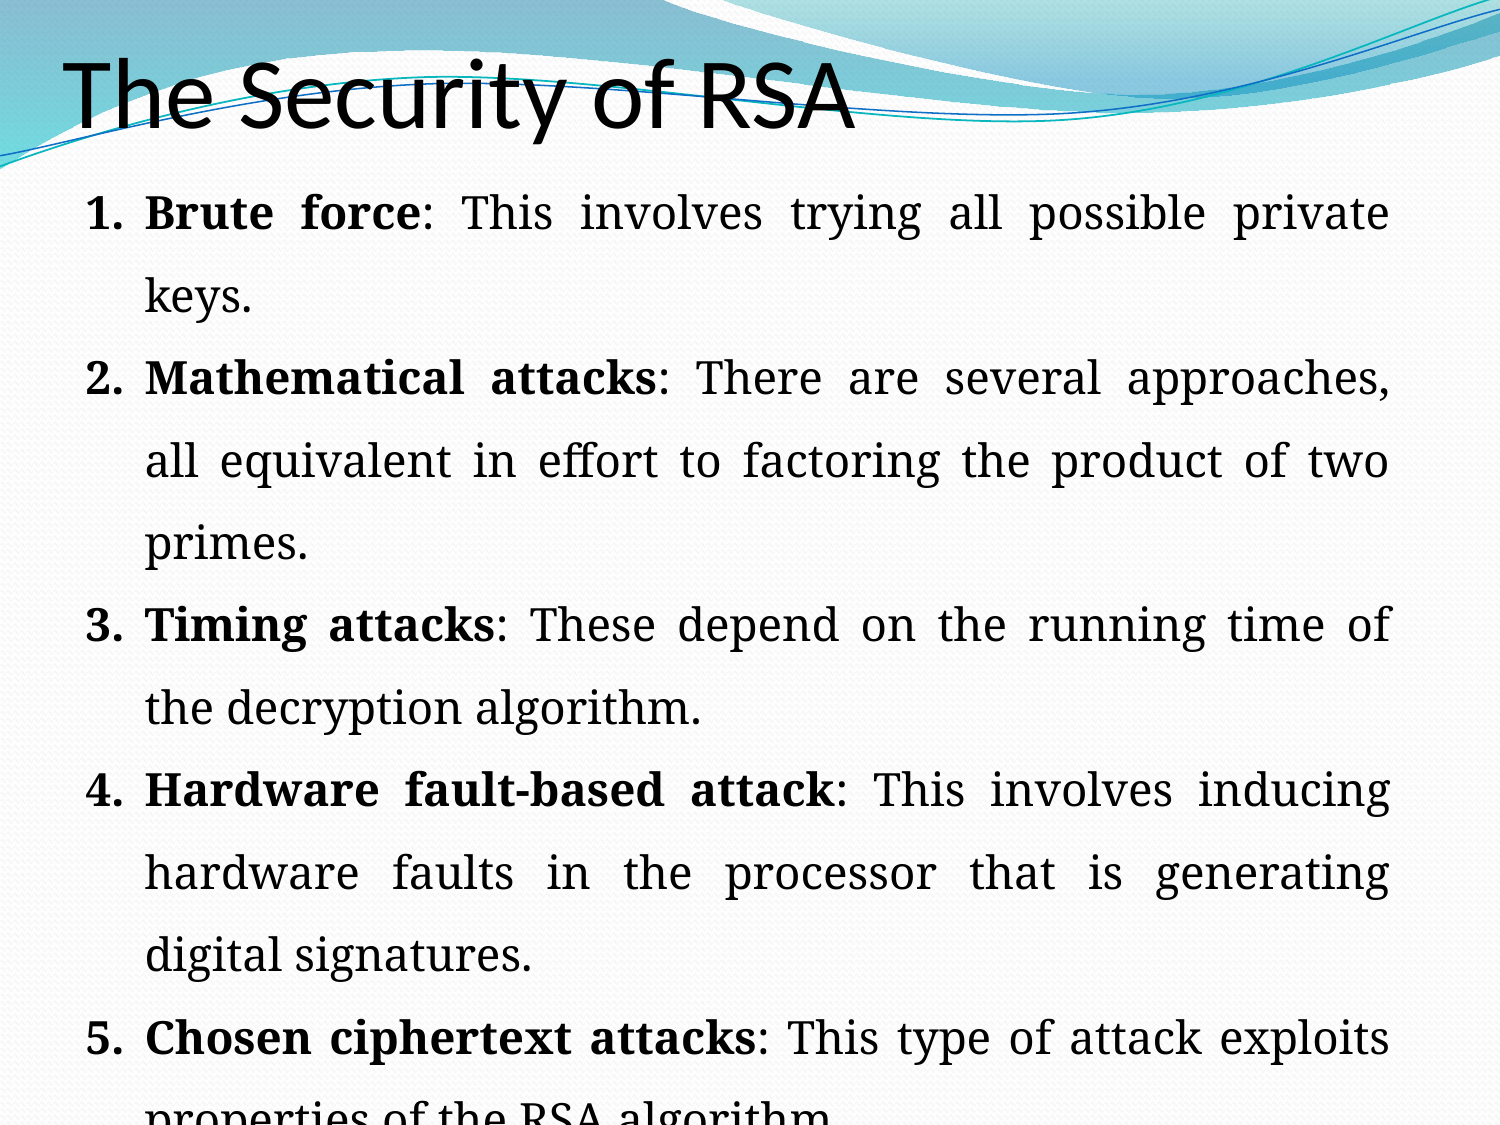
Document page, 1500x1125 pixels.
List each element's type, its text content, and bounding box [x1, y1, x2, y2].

text_box Brute force: This involves trying all possible private keys. Mathematical attacks: There are several approaches, all equivalent in effort to factoring the product of two primes. Timing attacks: These depend on the running time of the decryption algorithm. Hardware fault-based attack: This involves inducing hardware faults in the processor that is generating digital signatures. Chosen ciphertext attacks: This type of attack exploits properties of the RSA algorithm. [70, 148, 1406, 1125]
title The Security of RSA [62, 19, 1426, 149]
